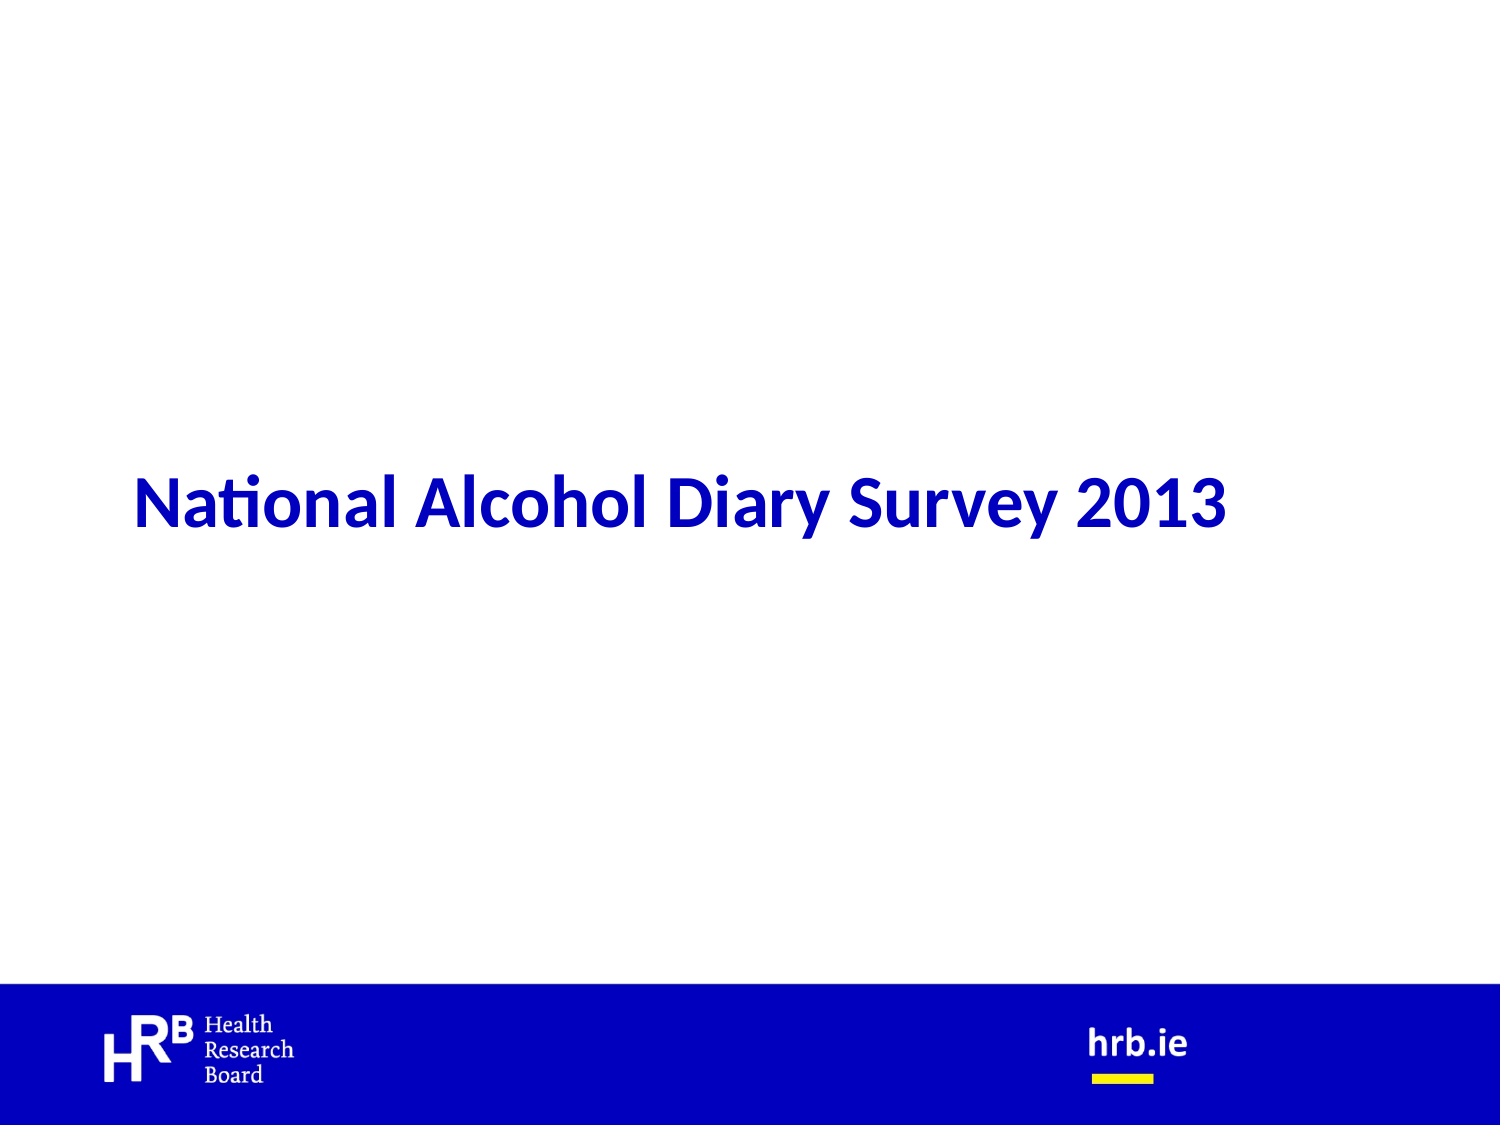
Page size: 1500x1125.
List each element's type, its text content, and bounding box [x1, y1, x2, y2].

list National Alcohol Diary Survey 2013 [118, 295, 1418, 953]
picture [0, 0, 1500, 1125]
